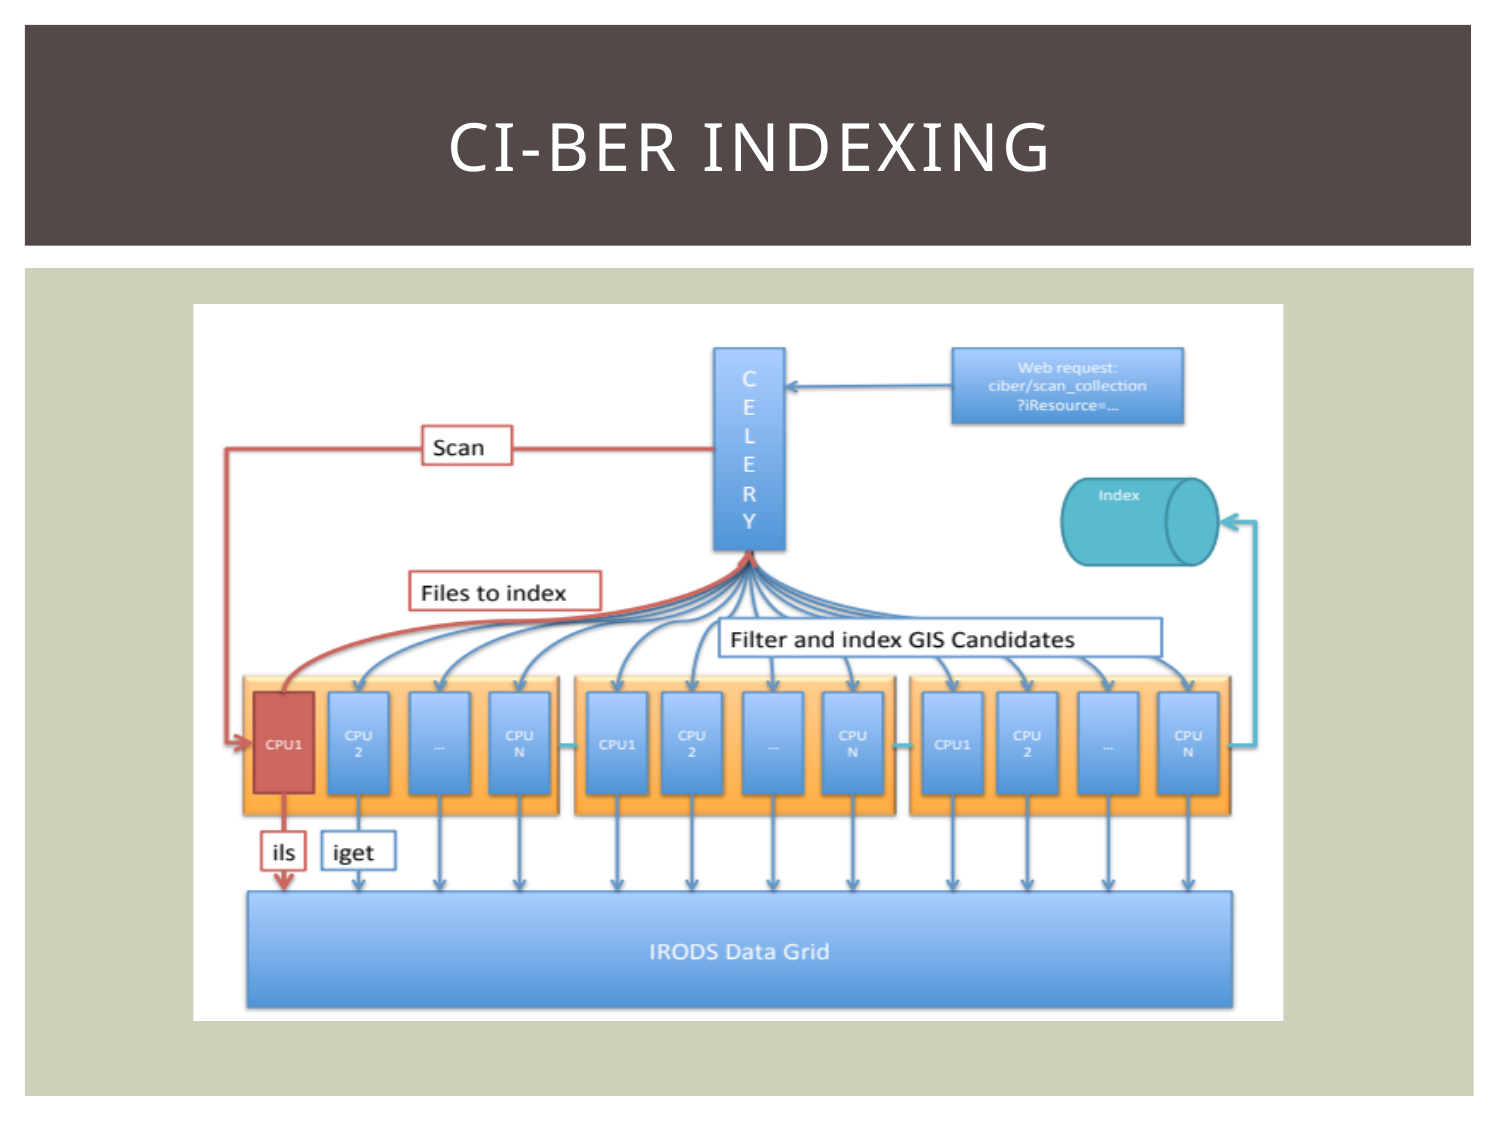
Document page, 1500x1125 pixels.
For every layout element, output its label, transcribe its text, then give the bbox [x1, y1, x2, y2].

title CI-BER indexing [62, 58, 1438, 232]
picture [193, 304, 1284, 1021]
